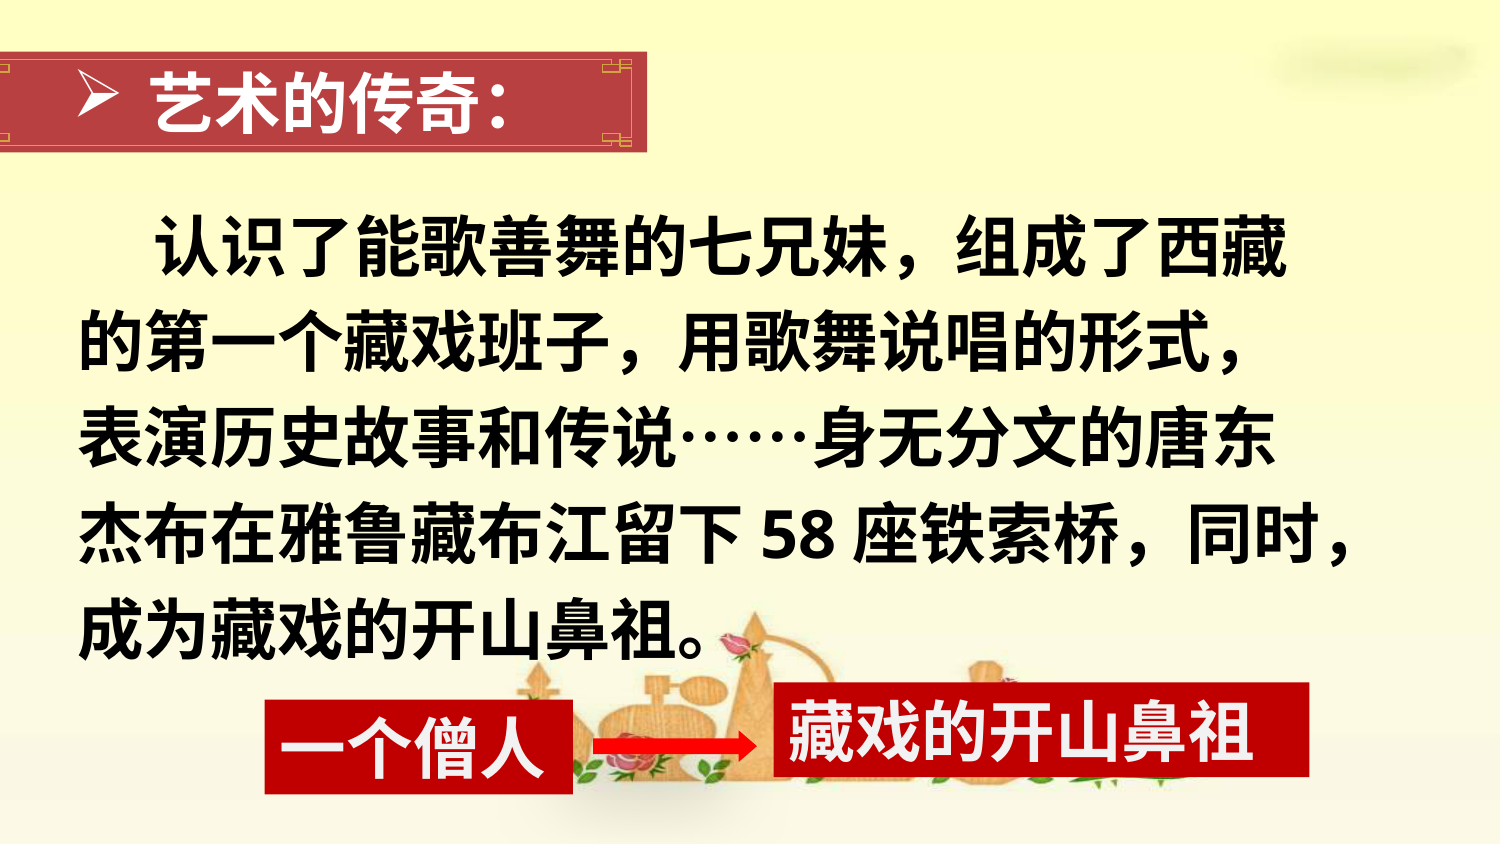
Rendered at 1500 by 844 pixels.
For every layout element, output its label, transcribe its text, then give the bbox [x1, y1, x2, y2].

text_box 一个僧人 [264, 699, 573, 795]
text_box [590, 728, 760, 764]
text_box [33, 37, 574, 167]
text_box 藏戏的开山鼻祖 [773, 682, 1310, 778]
picture [0, 0, 1500, 844]
text_box 认识了能歌善舞的七兄妹，组成了西藏的第一个藏戏班子，用歌舞说唱的形式，表演历史故事和传说……身无分文的唐东杰布在雅鲁藏布江留下58座铁索桥，同时，成为藏戏的开山鼻祖。 [62, 180, 1352, 676]
text_box [277, 669, 1246, 765]
